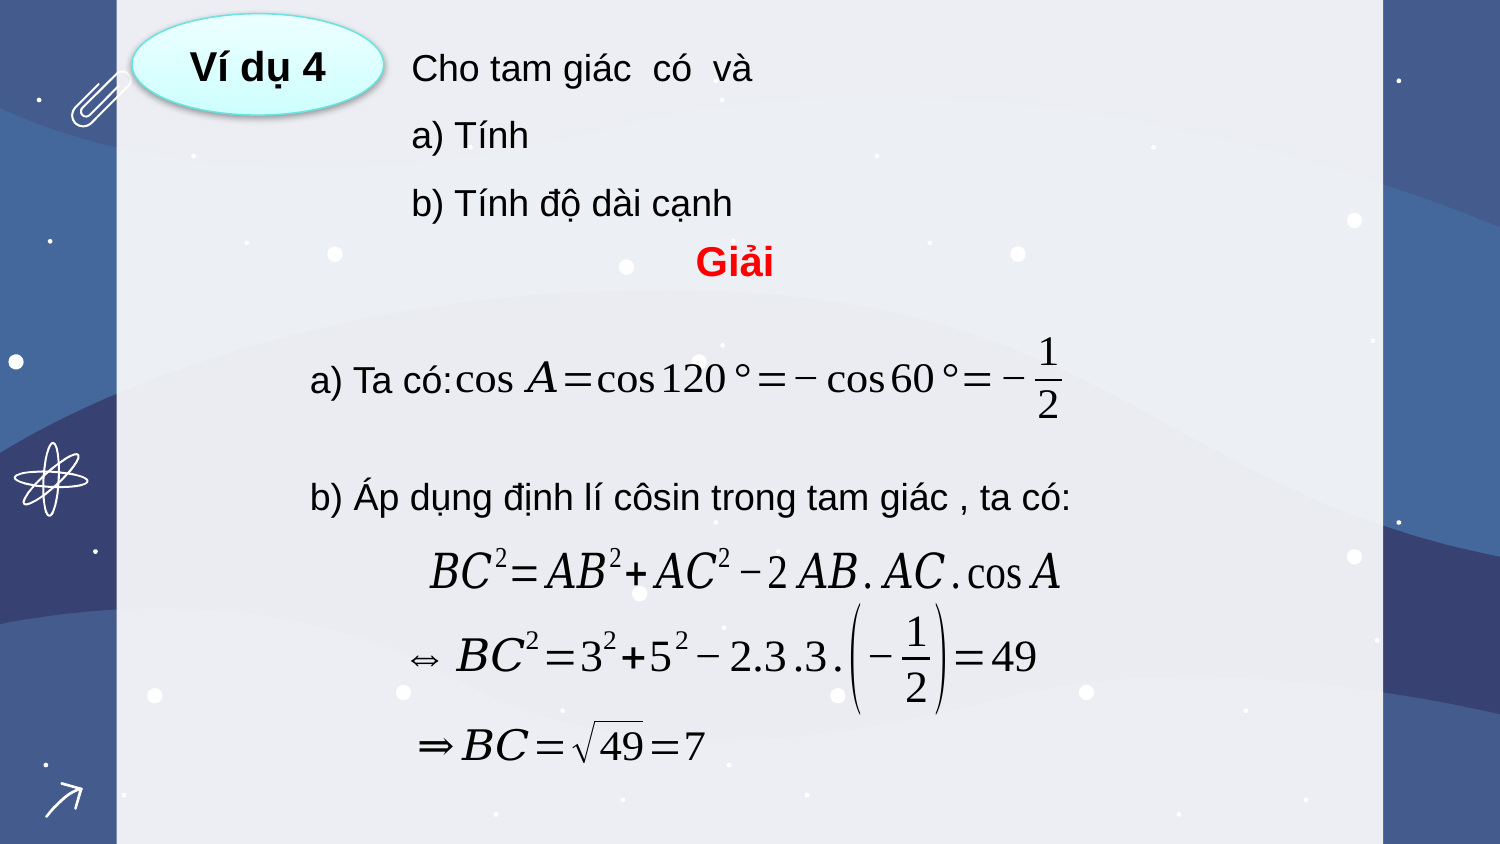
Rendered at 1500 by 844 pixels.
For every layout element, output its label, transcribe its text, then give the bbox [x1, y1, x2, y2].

text_box a) Ta có: [295, 348, 509, 409]
text_box Ví dụ 4 [131, 12, 385, 116]
text_box Giải [680, 227, 796, 292]
